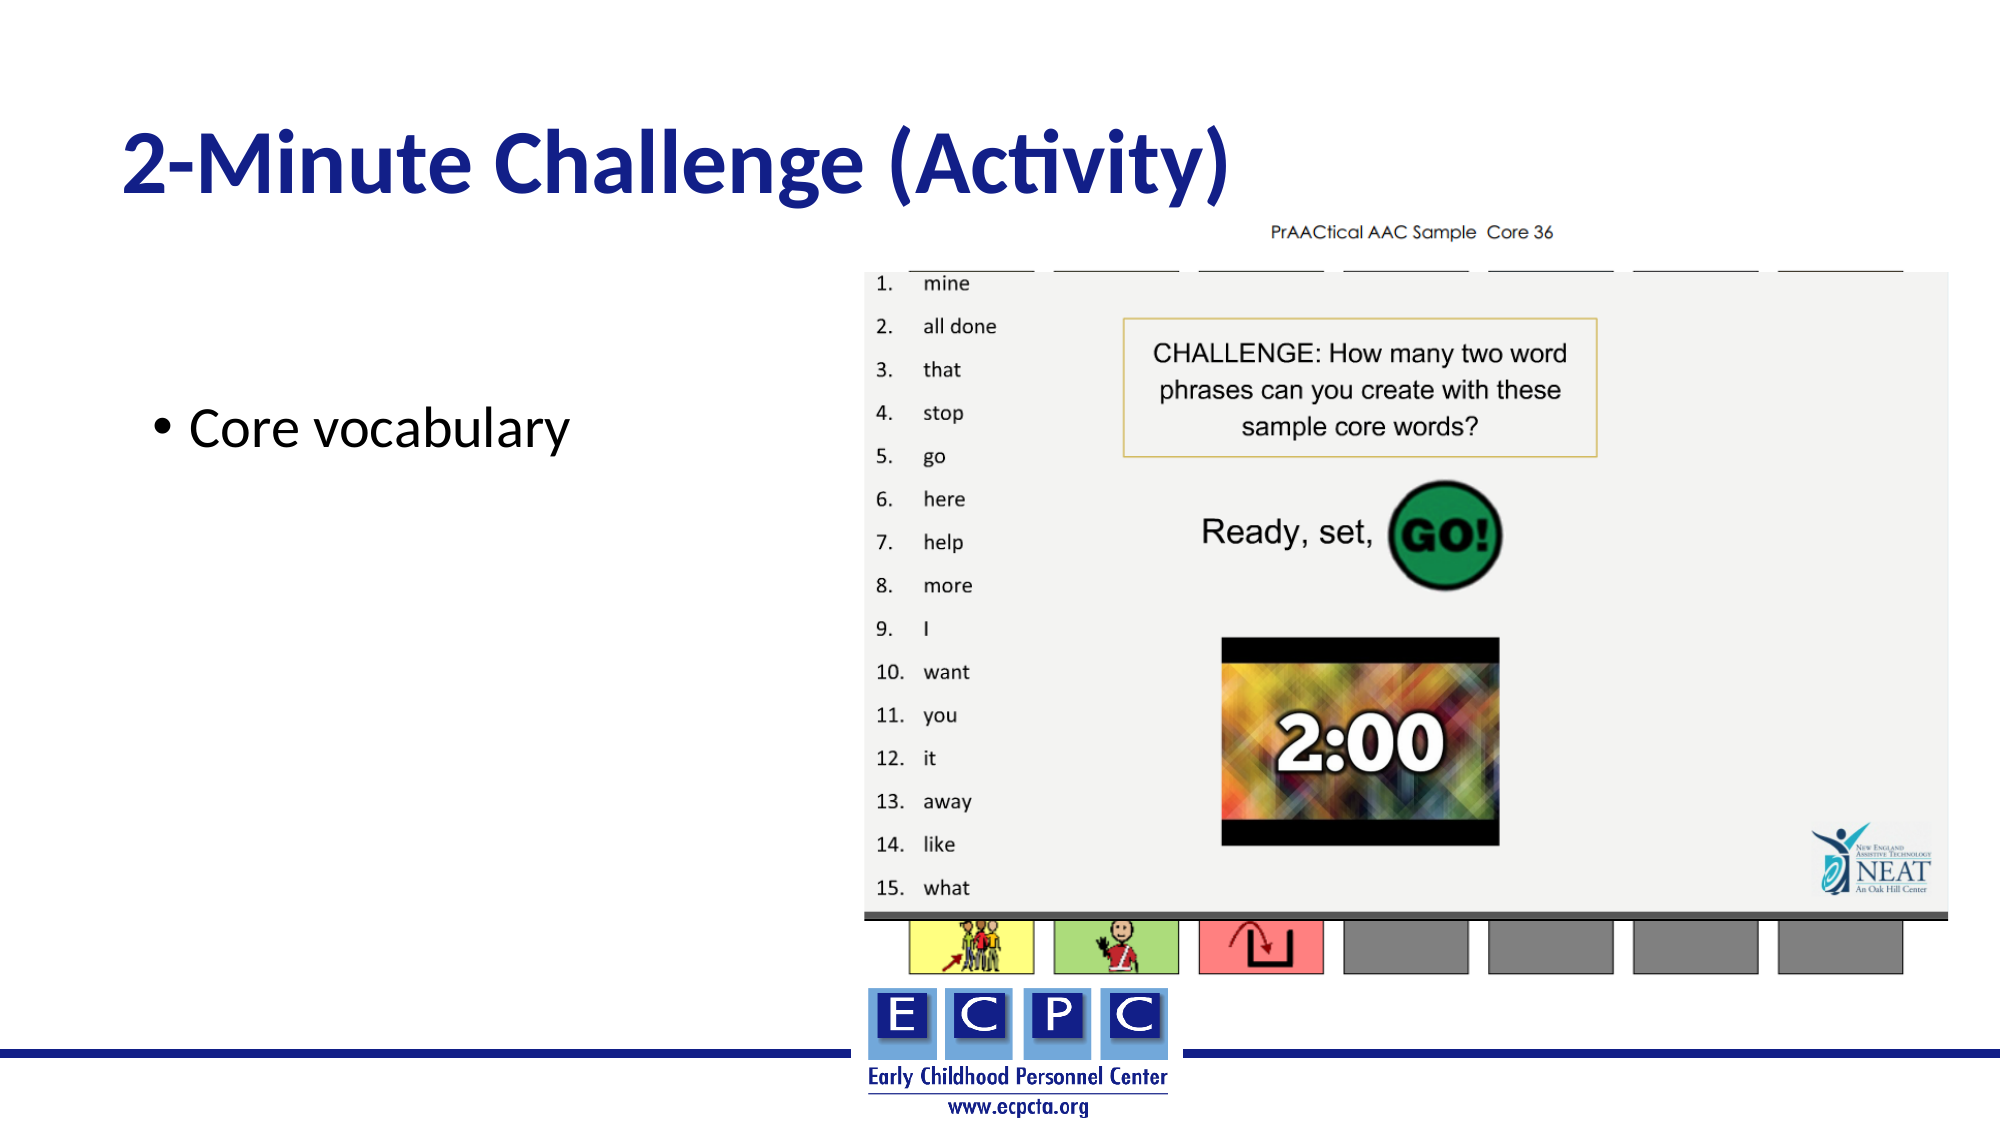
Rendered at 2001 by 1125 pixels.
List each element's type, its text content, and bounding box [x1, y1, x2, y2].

picture [864, 211, 1949, 982]
list Core vocabulary [137, 299, 1863, 1014]
title 2-Minute Challenge (Activity) [105, 54, 1831, 273]
picture [868, 1014, 1168, 1118]
